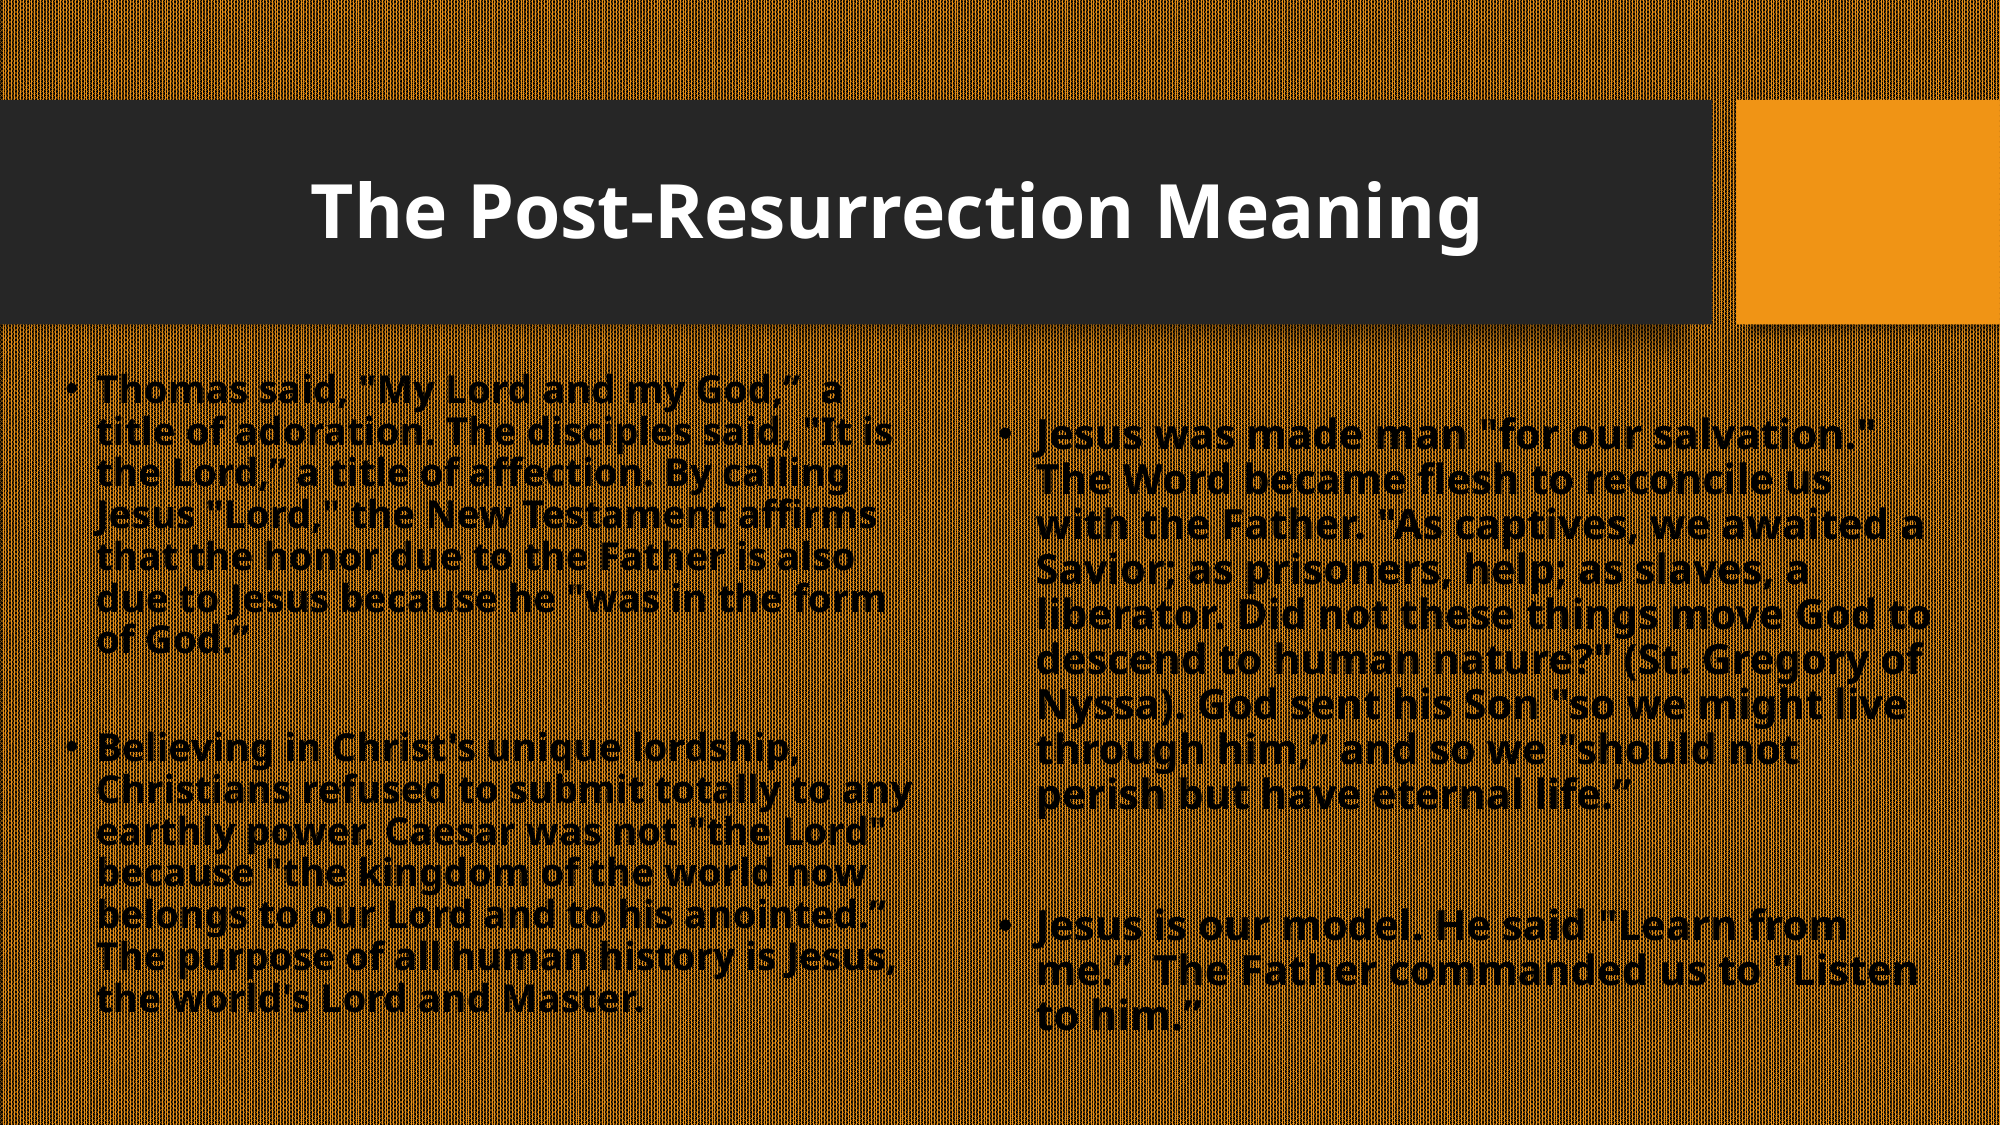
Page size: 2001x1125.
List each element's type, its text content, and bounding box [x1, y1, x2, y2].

list Thomas said, "My Lord and my God,” a title of adoration. The disciples said, "It is the Lord,” a title of affection. By calling Jesus "Lord," the New Testament affirms that the honor due to the Father is also due to Jesus because he "was in the form of God.” Believing in Christ's unique lordship, Christians refused to submit totally to any earthly power. Caesar was not "the Lord" because "the kingdom of the world now belongs to our Lord and to his anointed.” The purpose of all human history is Jesus, the world's Lord and Master. [50, 362, 939, 1041]
title The Post-Resurrection Meaning [295, 126, 1581, 304]
picture [1736, 325, 2000, 347]
list Jesus was made man "for our salvation." The Word became flesh to reconcile us with the Father. "As captives, we awaited a Savior; as prisoners, help; as slaves, a liberator. Did not these things move God to descend to human nature?" (St. Gregory of Nyssa). God sent his Son "so we might live through him,” and so we "should not perish but have eternal life.” Jesus is our model. He said "Learn from me.” The Father commanded us to "Listen to him.” [983, 405, 1950, 1055]
picture [0, 325, 1713, 376]
